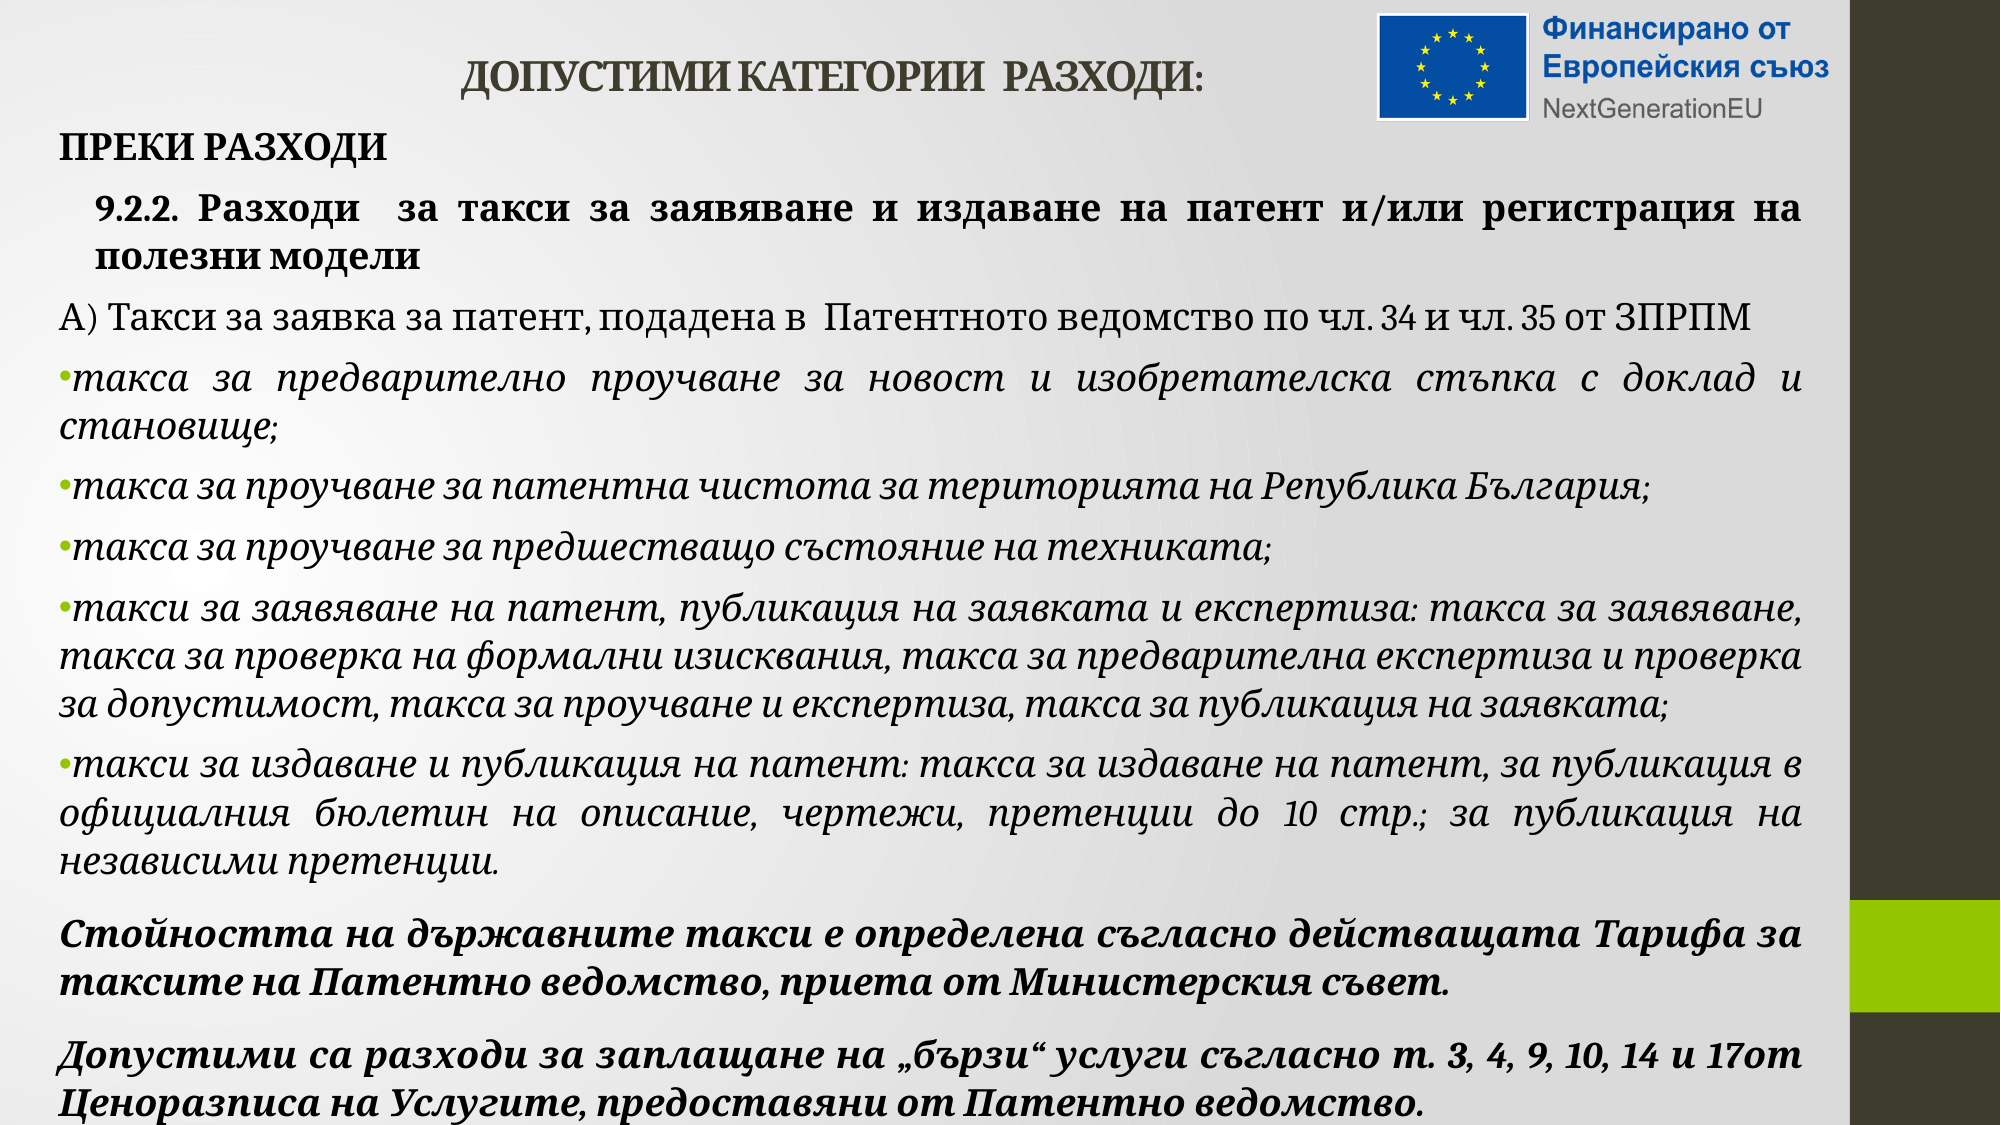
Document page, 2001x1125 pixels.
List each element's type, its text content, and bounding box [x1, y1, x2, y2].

picture [1368, 0, 1869, 151]
title ДОПУСТИМИ КАТЕГОРИИ РАЗХОДИ: [127, 68, 1363, 115]
list ПРЕКИ РАЗХОДИ 9.2.2. Разходи за такси за заявяване и издаване на патент и/или регистрация на полезни модели А) Такси за заявка за патент, подадена в Патентното ведомство по чл. 34 и чл. 35 от ЗПРПМ такса за предварително проучване за новост и изобретателска стъпка с доклад и становище; такса за проучване за патентна чистота за територията на Република България; такса за проучване за предшестващо състояние на техниката; такси за заявяване на патент, публикация на заявката и експертиза: такса за заявяване, такса за проверка на формални изисквания, такса за предварителна експертиза и проверка за допустимост, такса за проучване и експертиза, такса за публикация на заявката; такси за издаване и публикация на патент: такса за издаване на патент, за публикация в официалния бюлетин на описание, чертежи, претенции до 10 стр.; за публикация на независими претенции. Стойността на държавните такси е определена съгласно действащата Тарифа за таксите на Патентно ведомство, приета от Министерския съвет. Допустими са разходи за заплащане на „бързи“ услуги съгласно т. 3, 4, 9, 10, 14 и 17от Ценоразписа на Услугите, предоставяни от Патентно ведомство. [43, 115, 1819, 1069]
